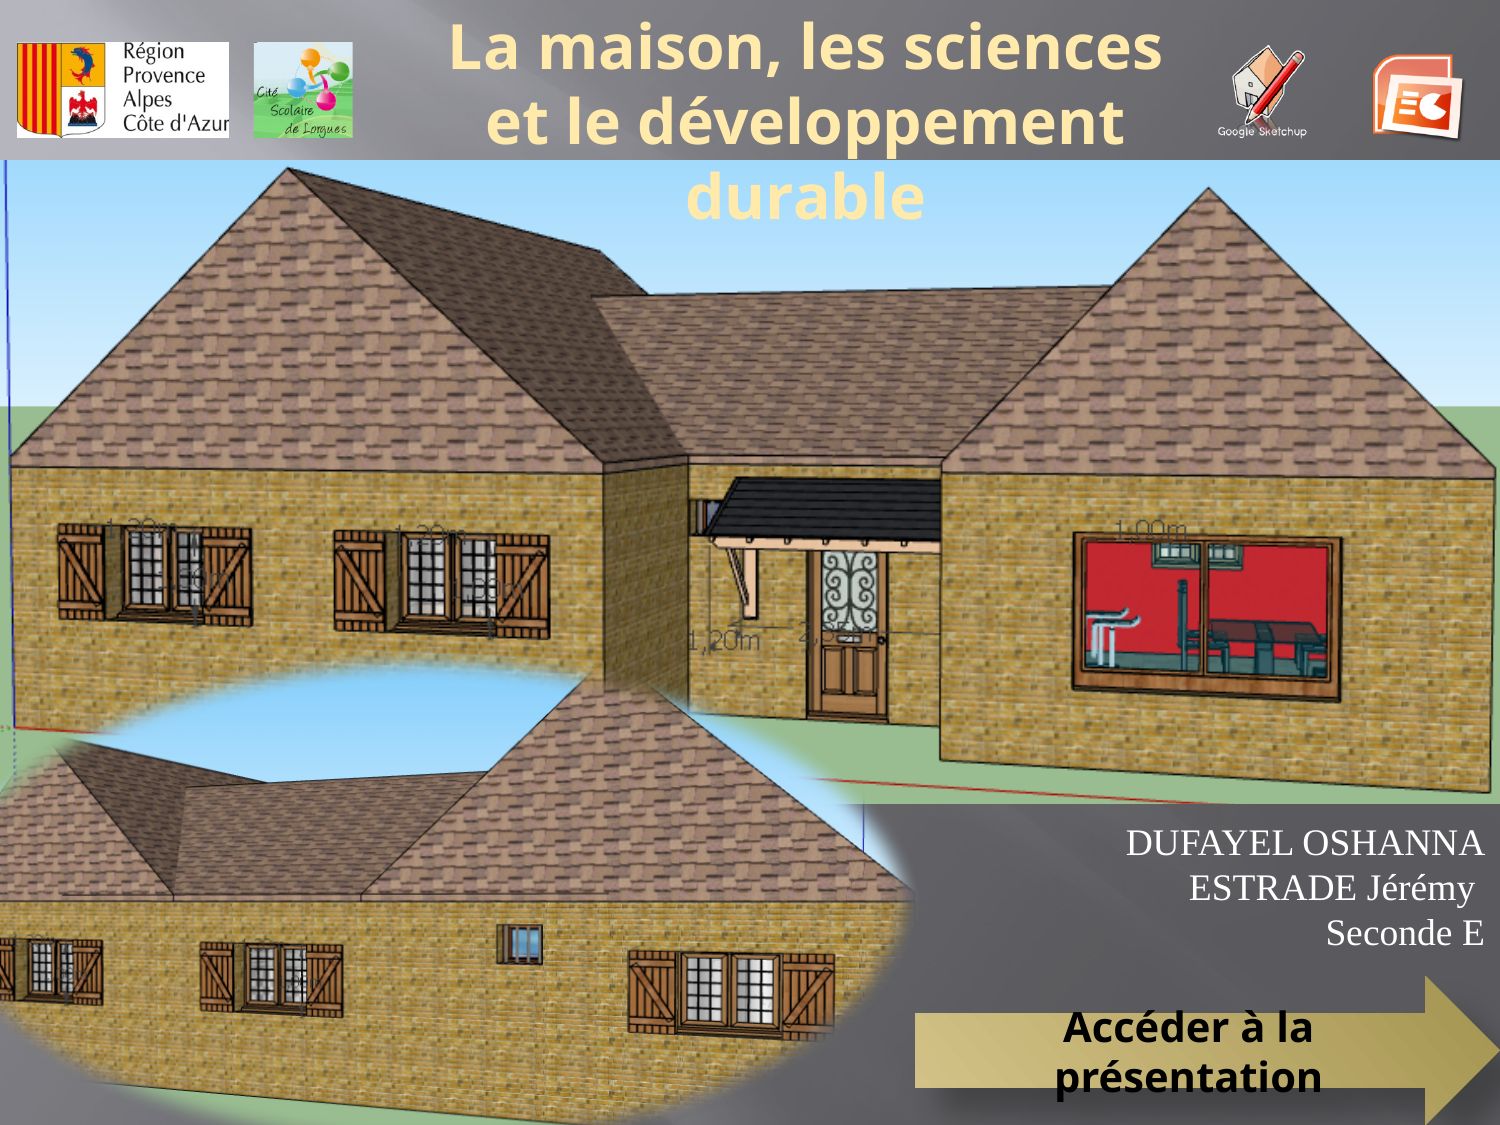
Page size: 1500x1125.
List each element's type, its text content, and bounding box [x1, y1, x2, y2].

picture [1210, 42, 1313, 145]
text_box Accéder à la présentation [967, 975, 1500, 1125]
picture [17, 42, 229, 138]
picture [253, 42, 353, 138]
text_box DUFAYEL OSHANNA ESTRADE Jérémy Seconde E [992, 849, 1500, 961]
text_box La maison, les sciences et le développement durable [407, 0, 1205, 160]
picture [0, 160, 1500, 1125]
picture [1363, 42, 1471, 150]
